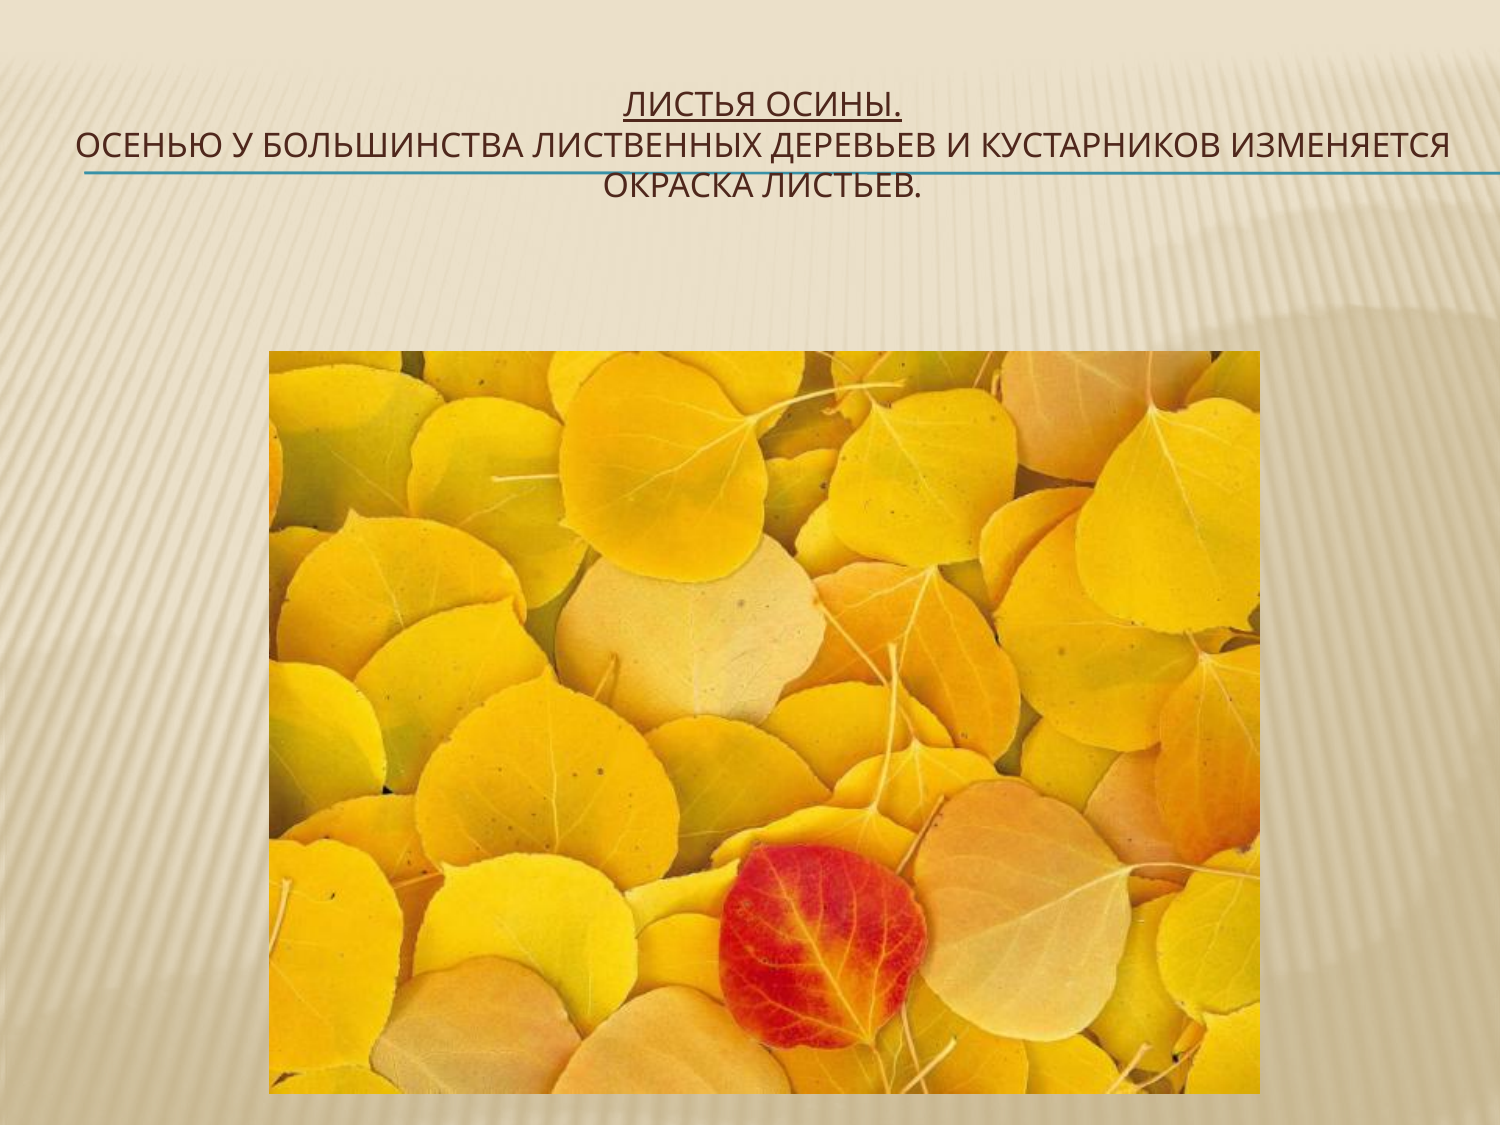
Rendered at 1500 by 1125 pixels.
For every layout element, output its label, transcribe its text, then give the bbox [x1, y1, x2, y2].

title Листья осины. Осенью у большинства лиственных деревьев и кустарников изменяется окраска листьев. [50, 75, 1475, 213]
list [269, 351, 1260, 1095]
